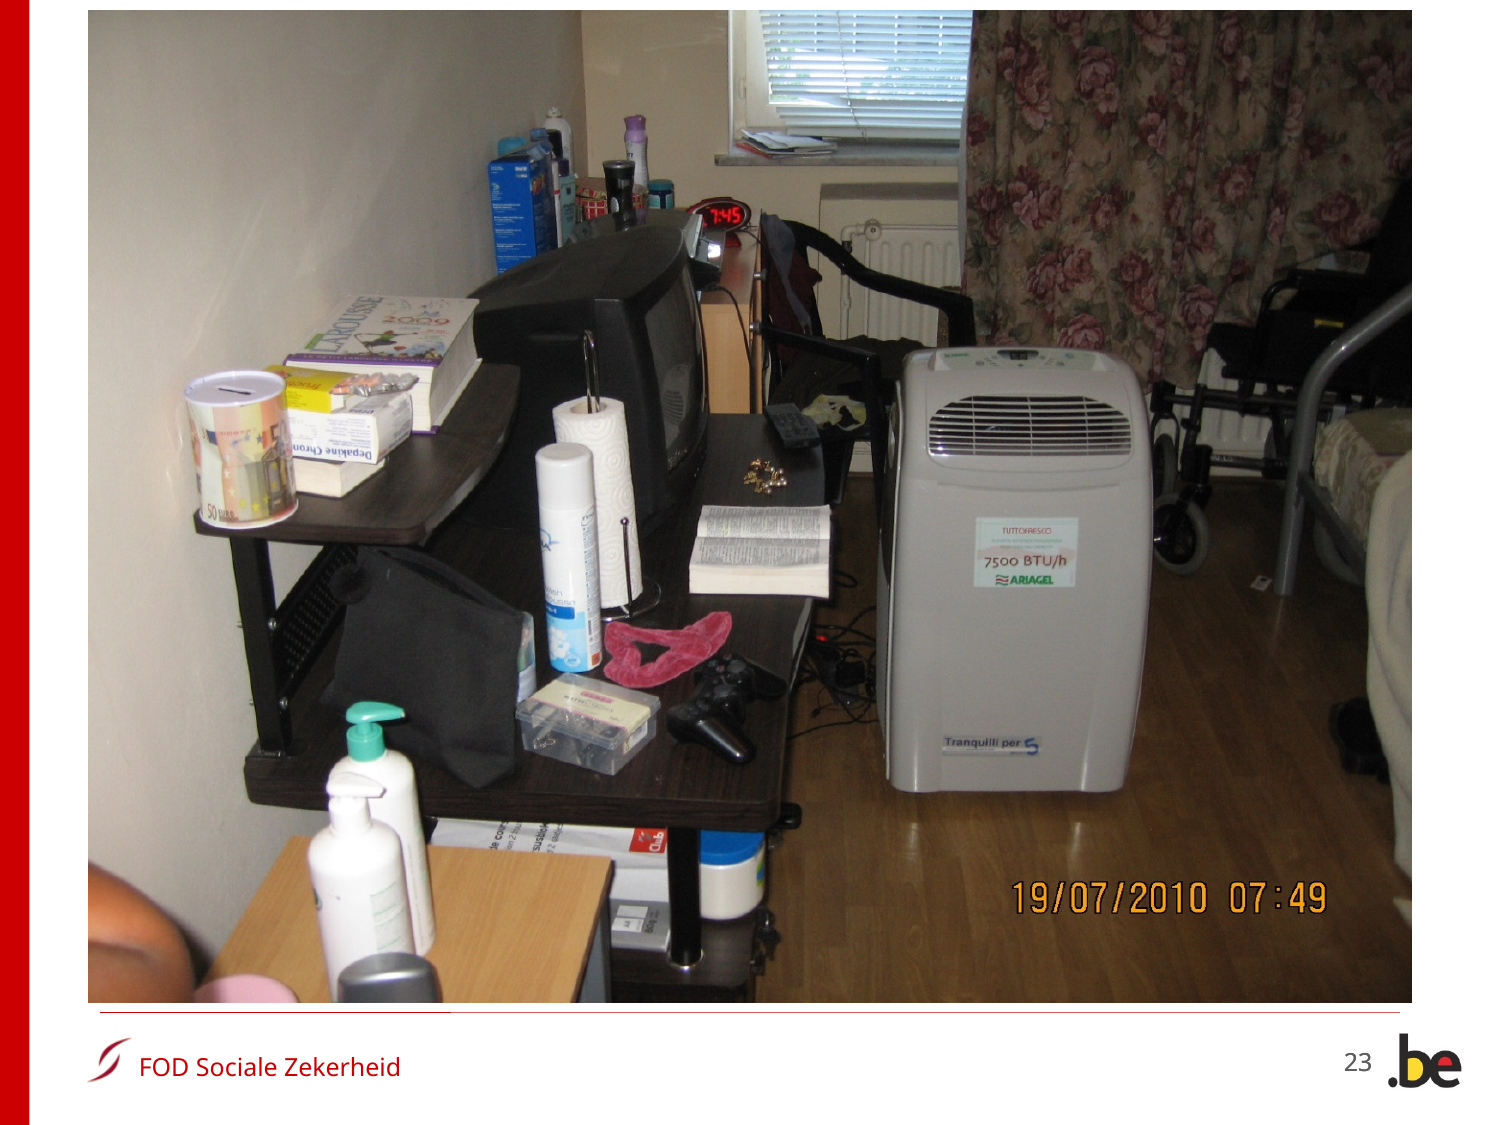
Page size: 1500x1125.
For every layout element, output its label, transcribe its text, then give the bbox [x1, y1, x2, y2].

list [88, 9, 1412, 1003]
slide_number 23 [1074, 1039, 1388, 1115]
picture [86, 1037, 133, 1083]
picture [1364, 1011, 1471, 1106]
